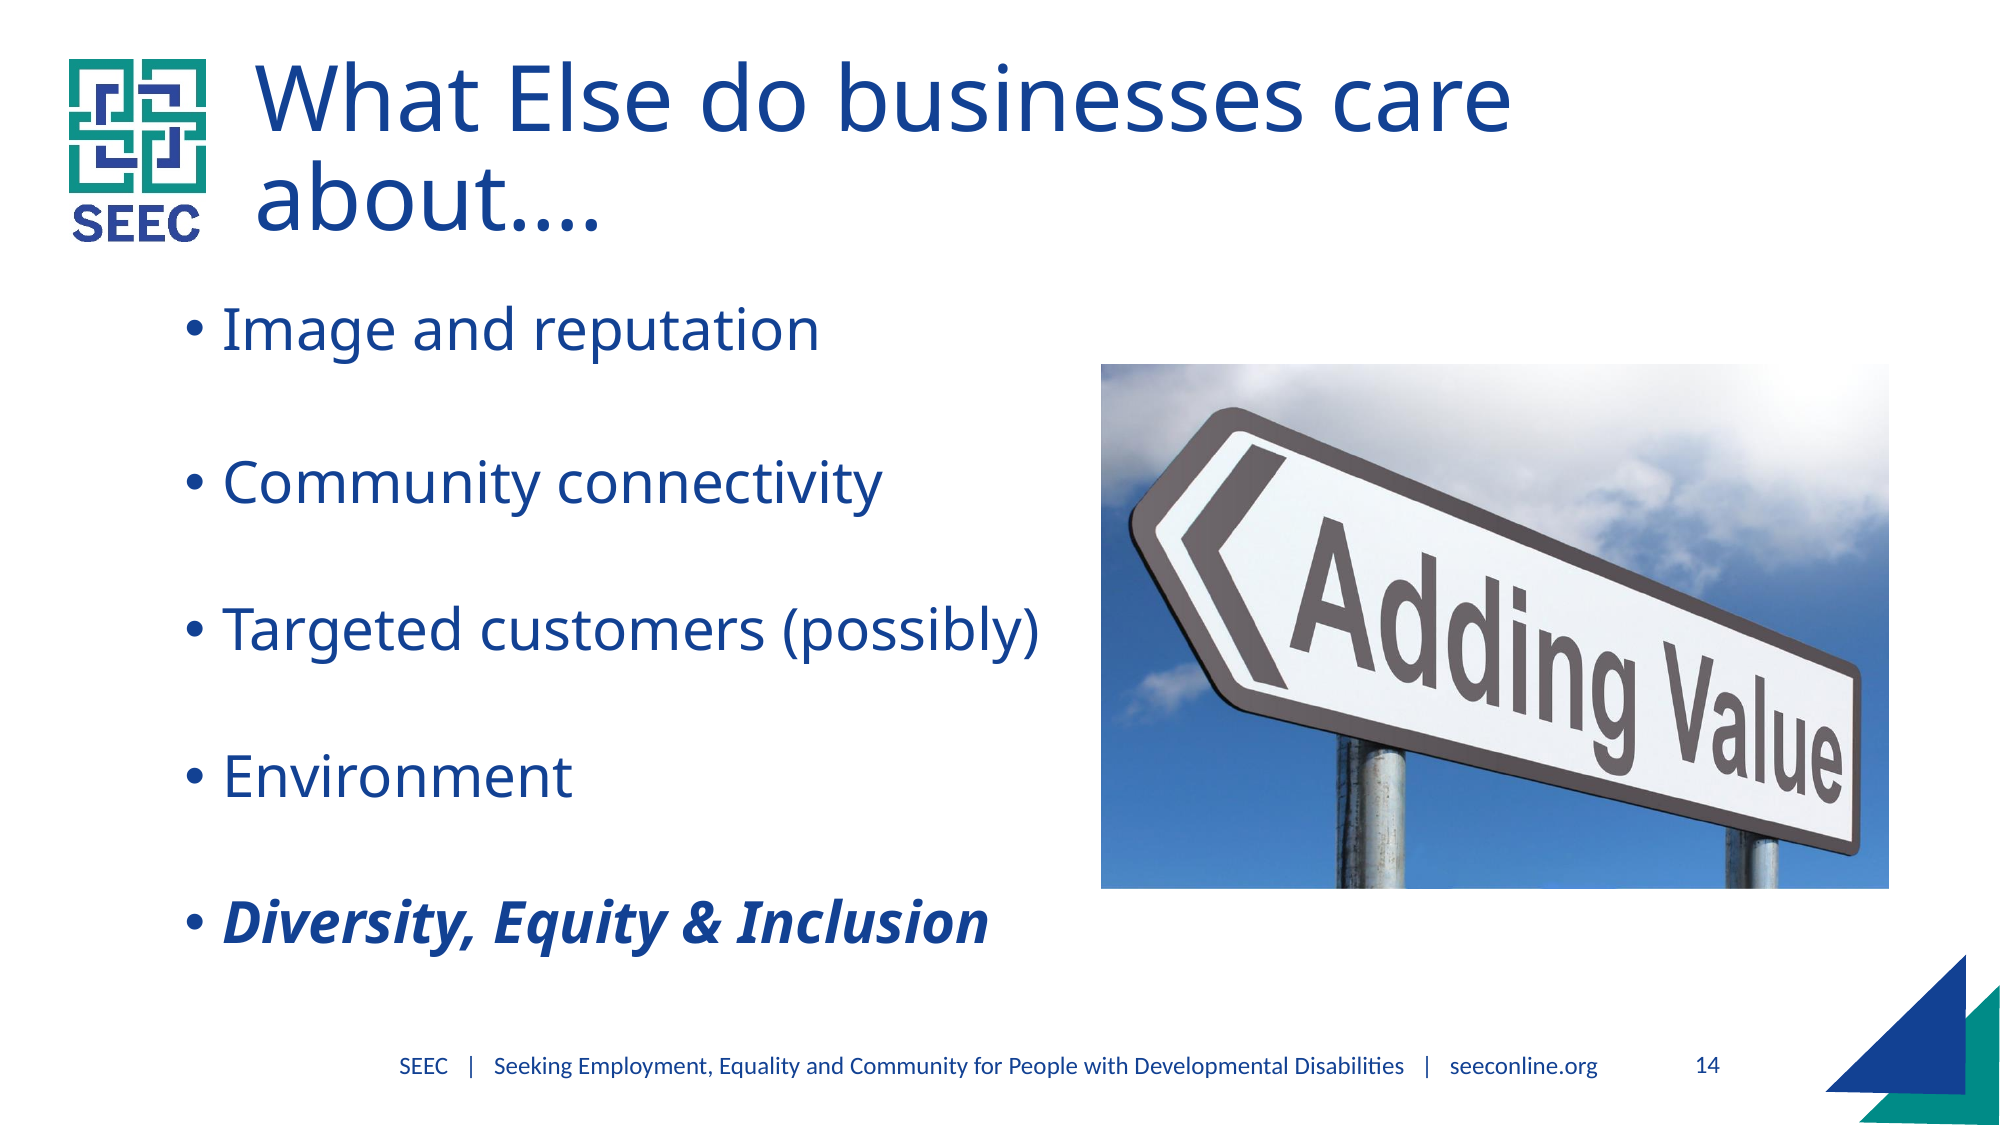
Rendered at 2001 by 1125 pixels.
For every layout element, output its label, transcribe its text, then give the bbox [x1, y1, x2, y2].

picture [69, 59, 206, 242]
list Image and reputation Community connectivity Targeted customers (possibly) Environment Diversity, Equity & Inclusion [169, 292, 1161, 1006]
title What Else do businesses care about…. [239, 42, 1863, 260]
picture [1101, 364, 1889, 889]
